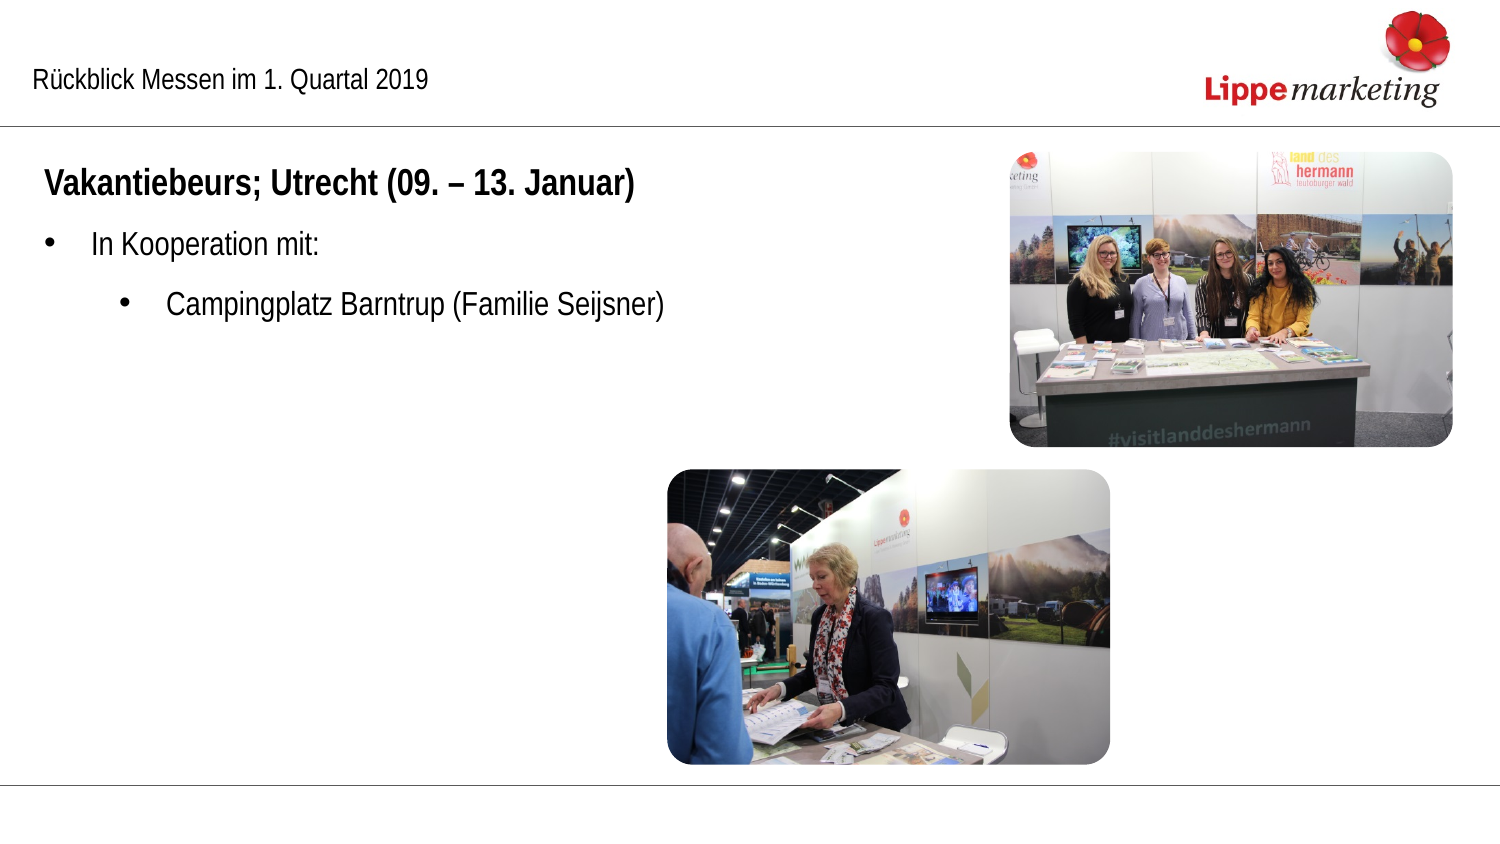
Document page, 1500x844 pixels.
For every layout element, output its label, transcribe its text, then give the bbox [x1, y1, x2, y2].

text_box Rückblick Messen im 1. Quartal 2019 [17, 53, 1471, 148]
picture [1203, 8, 1458, 53]
text_box Vakantiebeurs; Utrecht (09. – 13. Januar) In Kooperation mit: Campingplatz Barntrup (Familie Seijsner) [29, 150, 1010, 383]
picture [666, 469, 1111, 765]
picture [1009, 151, 1453, 448]
